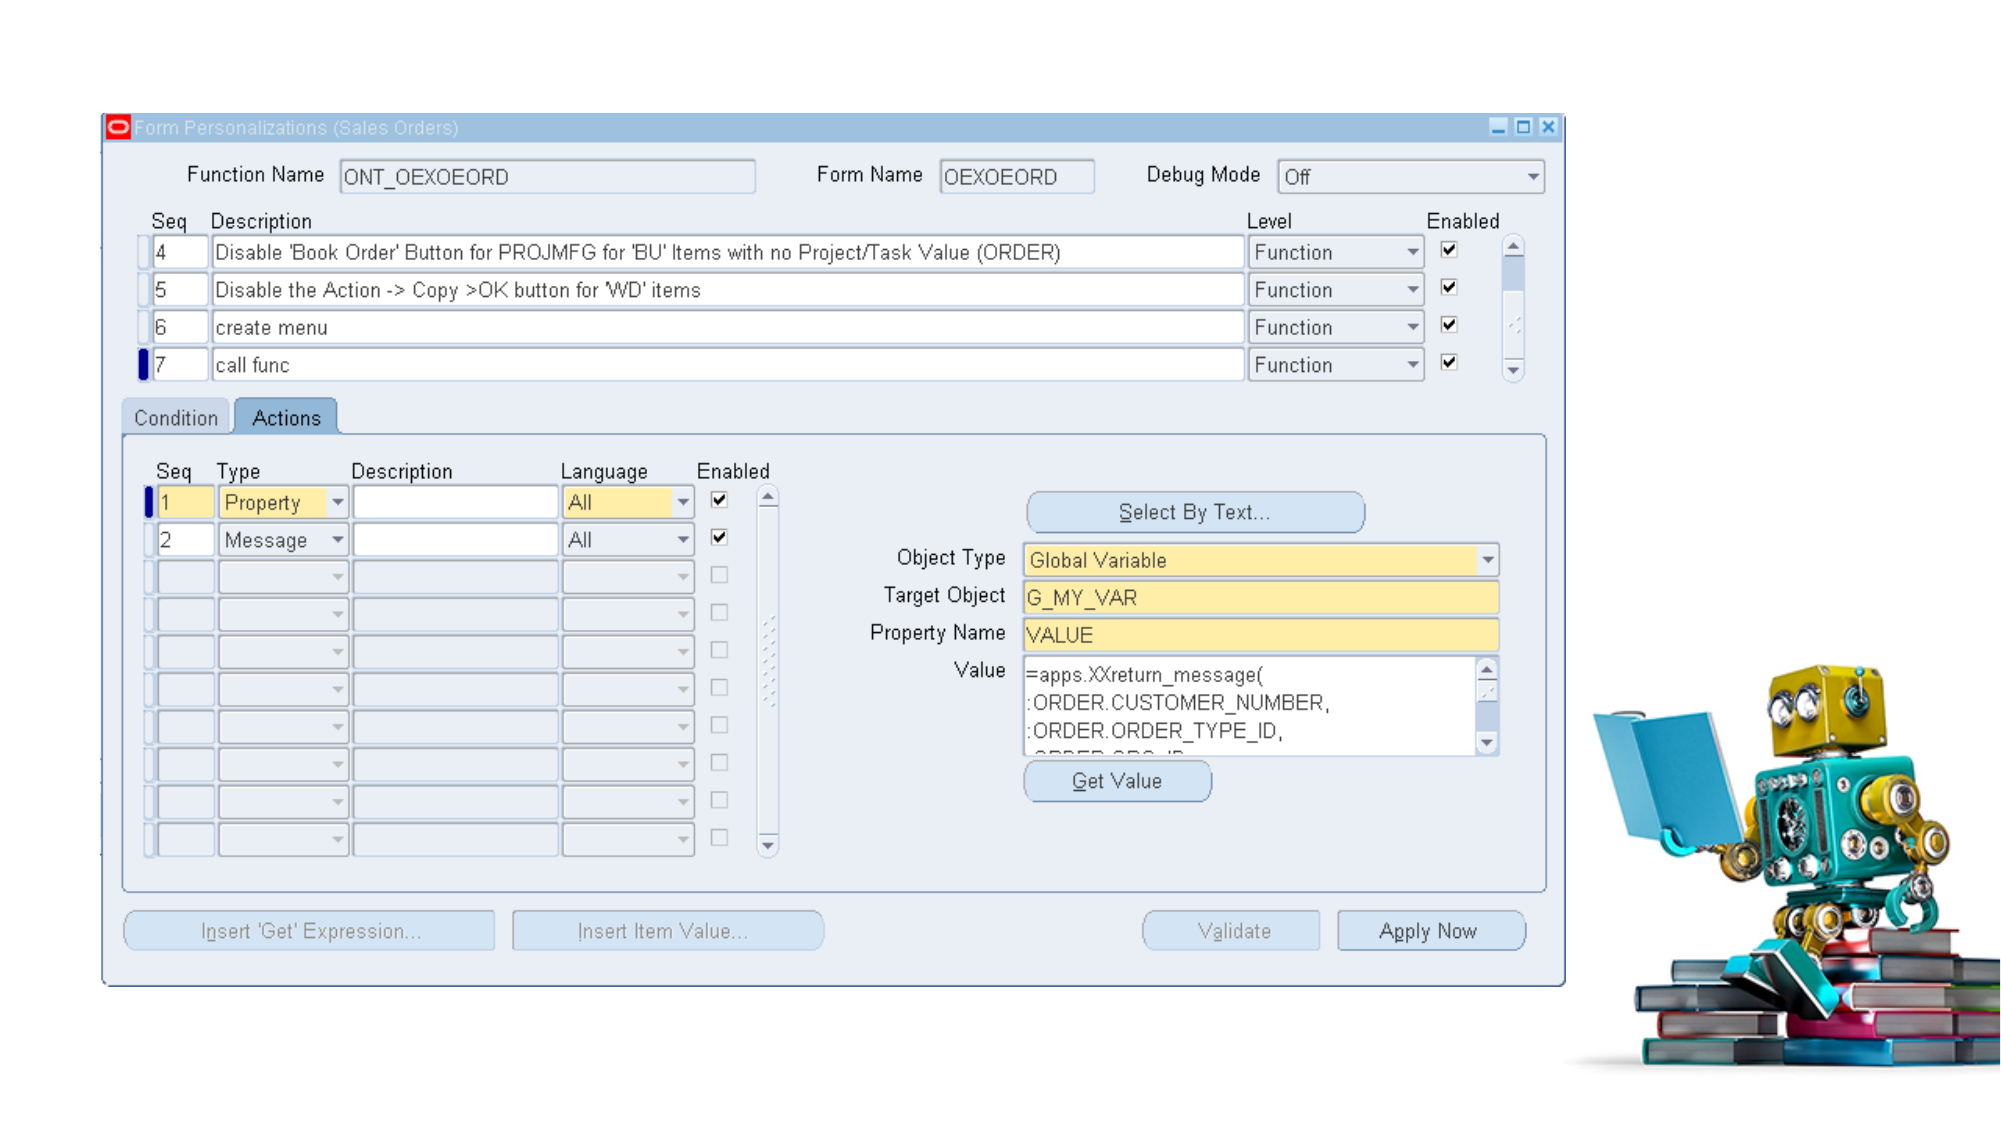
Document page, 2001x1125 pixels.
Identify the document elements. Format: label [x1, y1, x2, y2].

list [100, 113, 1566, 987]
picture [0, 0, 2001, 1125]
